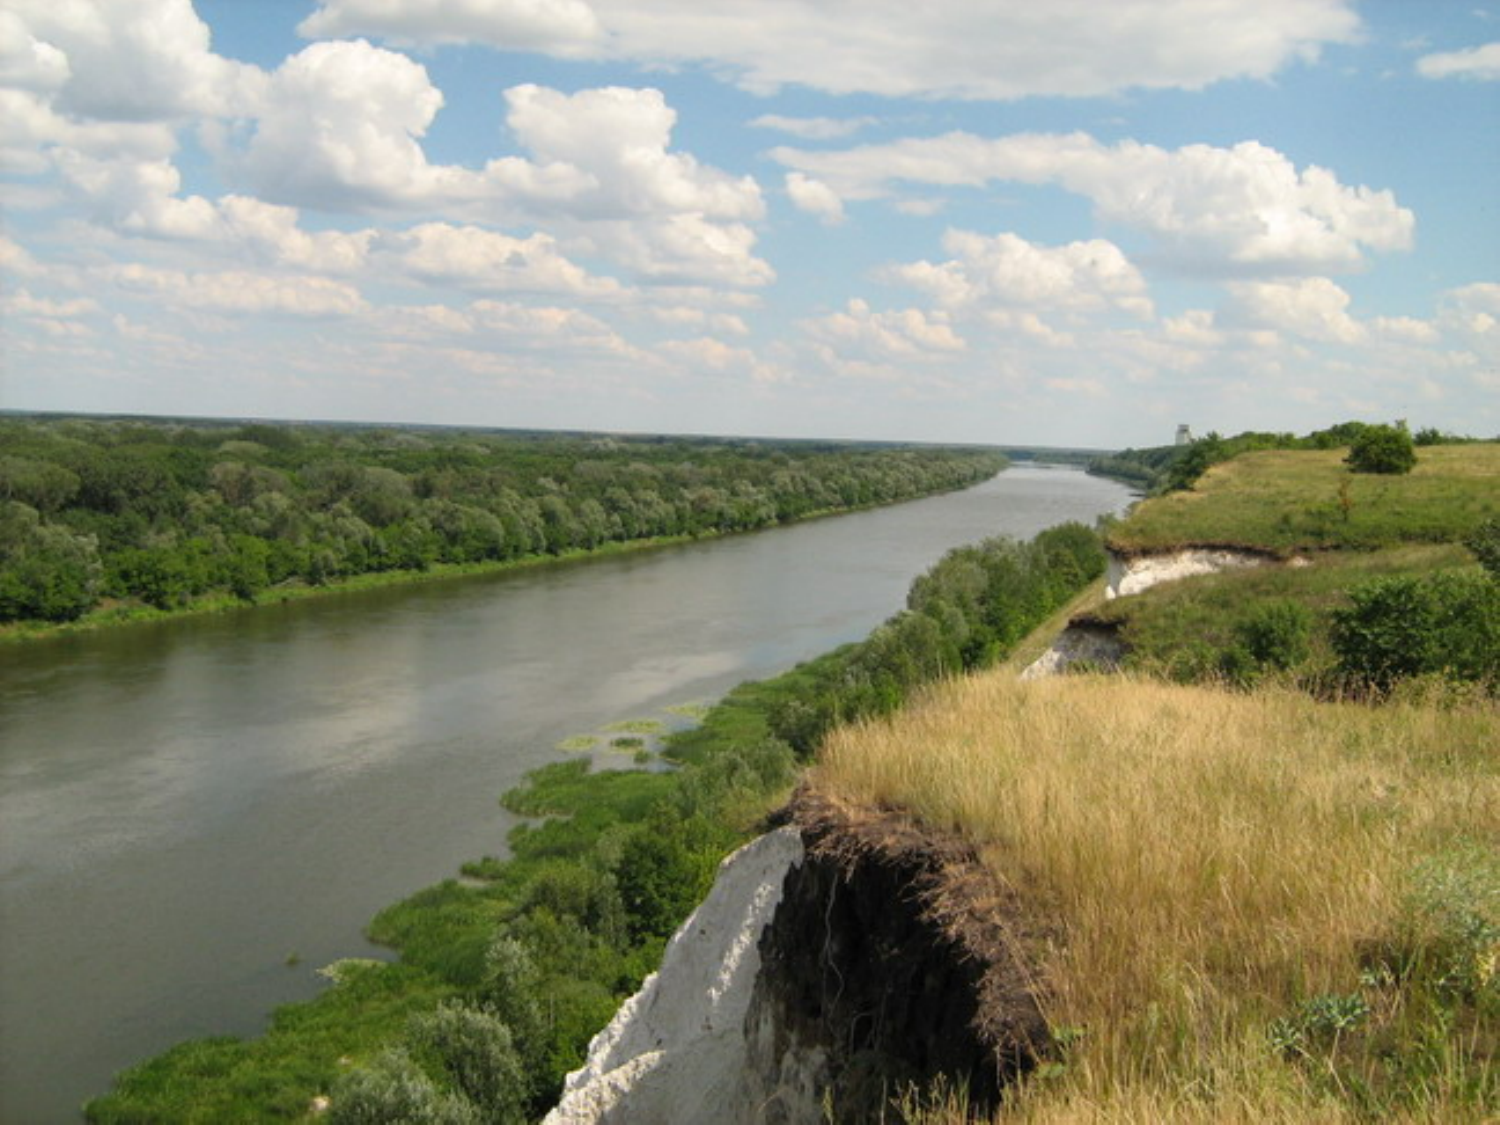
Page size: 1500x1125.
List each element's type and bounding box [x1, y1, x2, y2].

list [4, 4, 1497, 1120]
